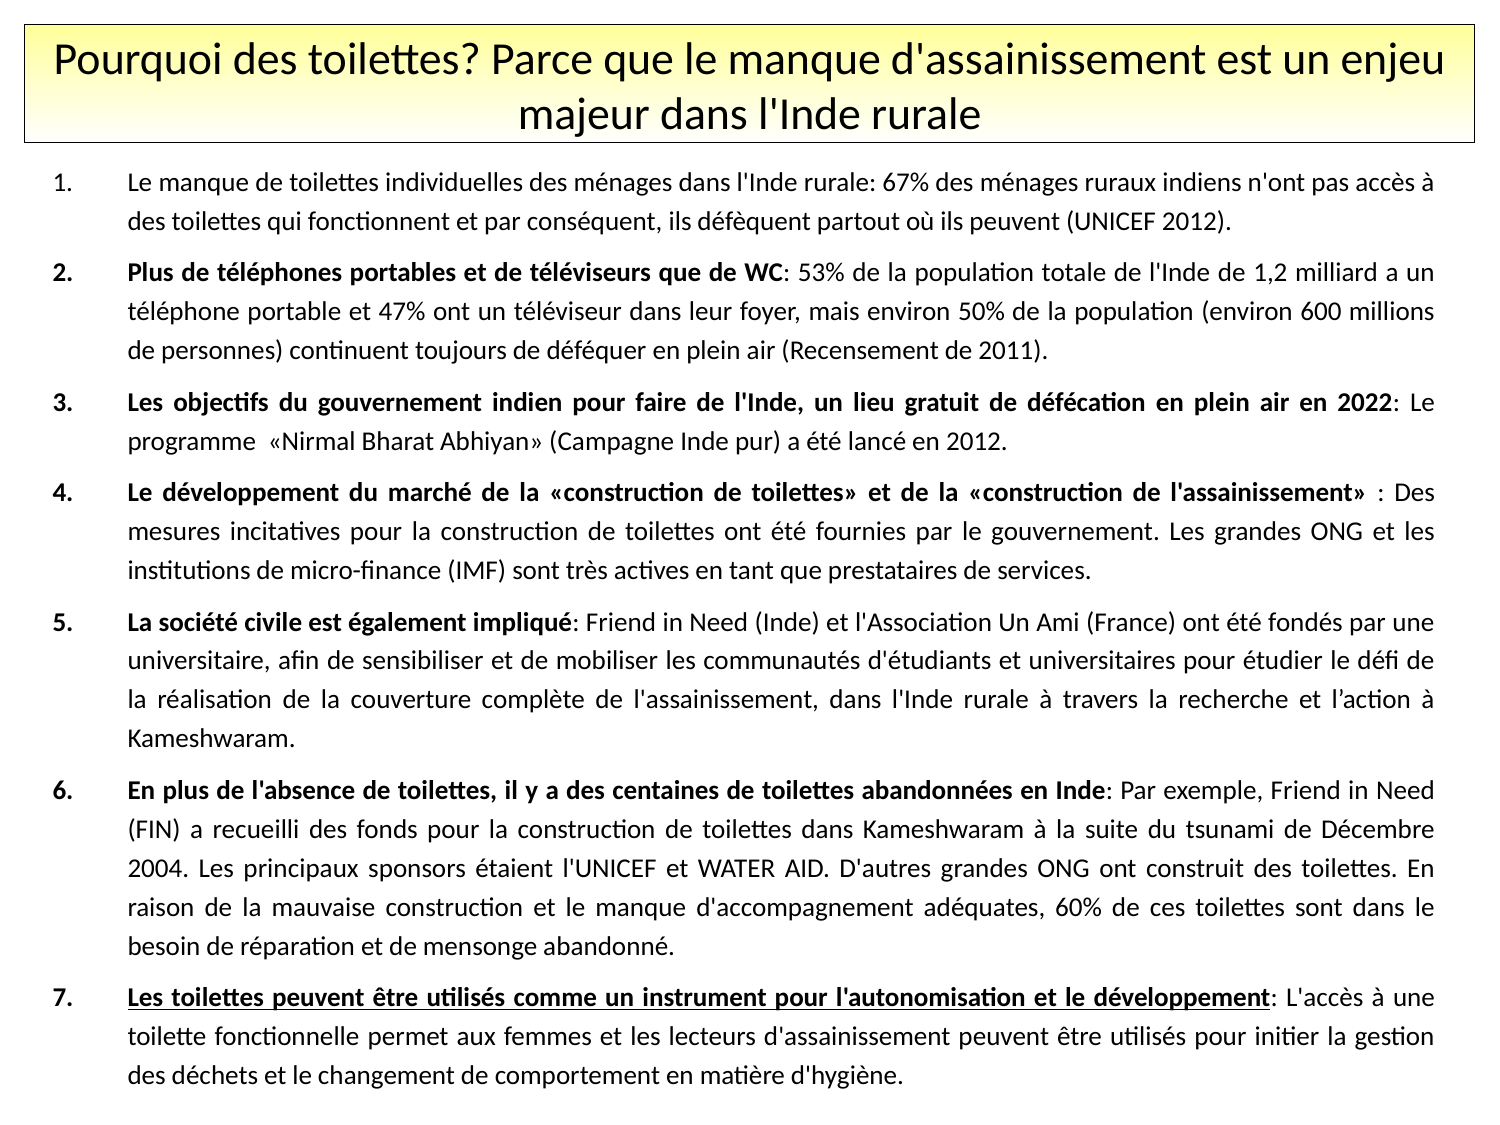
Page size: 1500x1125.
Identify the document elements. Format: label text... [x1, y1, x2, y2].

title Pourquoi des toilettes? Parce que le manque d'assainissement est un enjeu majeur dans l'Inde rurale [24, 24, 1475, 143]
list Le manque de toilettes individuelles des ménages dans l'Inde rurale: 67% des ménages ruraux indiens n'ont pas accès à des toilettes qui fonctionnent et par conséquent, ils défèquent partout où ils peuvent (UNICEF 2012). Plus de téléphones portables et de téléviseurs que de WC: 53% de la population totale de l'Inde de 1,2 milliard a un téléphone portable et 47% ont un téléviseur dans leur foyer, mais environ 50% de la population (environ 600 millions de personnes) continuent toujours de déféquer en plein air (Recensement de 2011). Les objectifs du gouvernement indien pour faire de l'Inde, un lieu gratuit de défécation en plein air en 2022: Le programme «Nirmal Bharat Abhiyan» (Campagne Inde pur) a été lancé en 2012. Le développement du marché de la «construction de toilettes» et de la «construction de l'assainissement» : Des mesures incitatives pour la construction de toilettes ont été fournies par le gouvernement. Les grandes ONG et les institutions de micro-finance (IMF) sont très actives en tant que prestataires de services. La société civile est également impliqué: Friend in Need (Inde) et l'Association Un Ami (France) ont été fondés par une universitaire, afin de sensibiliser et de mobiliser les communautés d'étudiants et universitaires pour étudier le défi de la réalisation de la couverture complète de l'assainissement, dans l'Inde rurale à travers la recherche et l’action à Kameshwaram. En plus de l'absence de toilettes, il y a des centaines de toilettes abandonnées en Inde: Par exemple, Friend in Need (FIN) a recueilli des fonds pour la construction de toilettes dans Kameshwaram à la suite du tsunami de Décembre 2004. Les principaux sponsors étaient l'UNICEF et WATER AID. D'autres grandes ONG ont construit des toilettes. En raison de la mauvaise construction et le manque d'accompagnement adéquates, 60% de ces toilettes sont dans le besoin de réparation et de mensonge abandonné. Les toilettes peuvent être utilisés comme un instrument pour l'autonomisation et le développement: L'accès à une toilette fonctionnelle permet aux femmes et les lecteurs d'assainissement peuvent être utilisés pour initier la gestion des déchets et le changement de comportement en matière d'hygiène. [37, 149, 1450, 1088]
